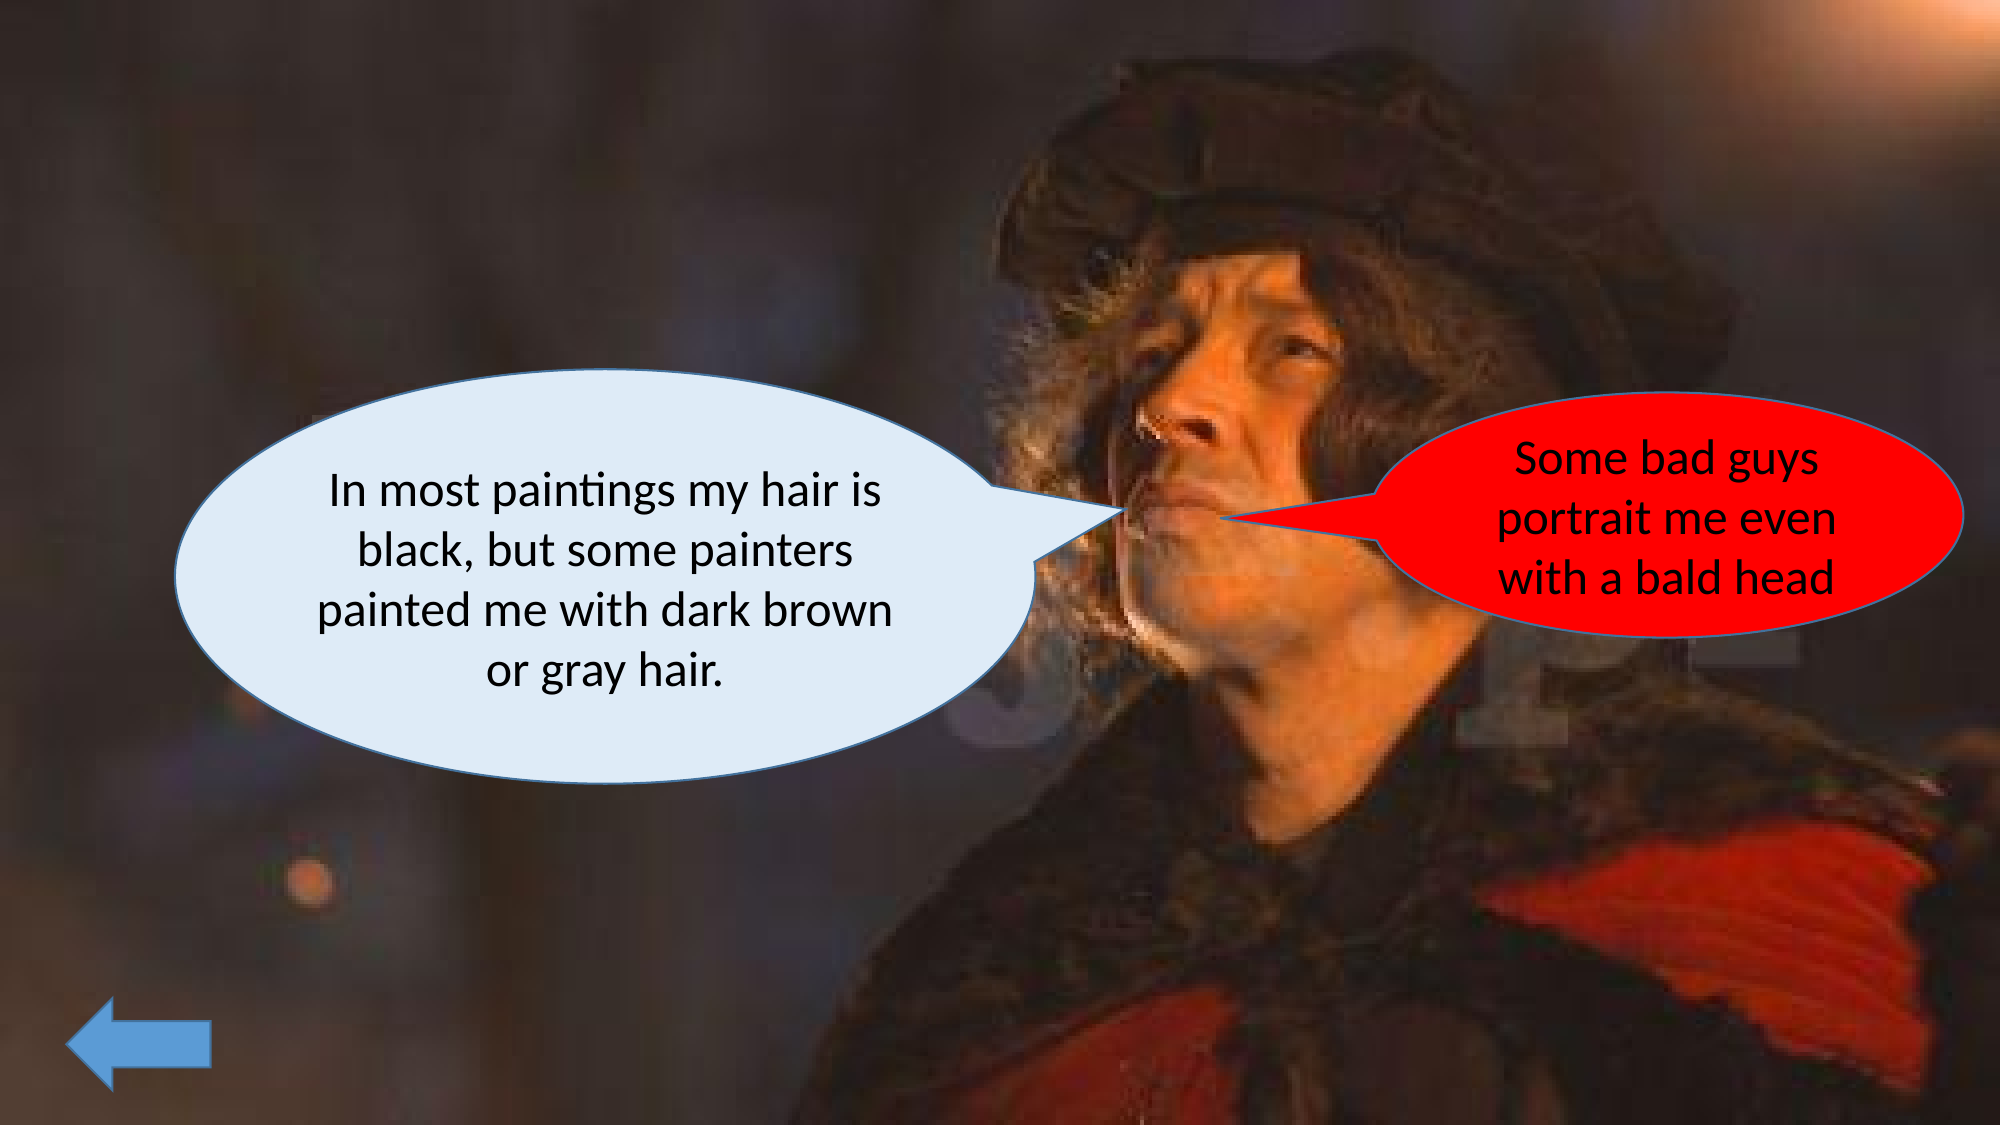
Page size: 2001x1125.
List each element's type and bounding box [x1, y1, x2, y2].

list [0, 0, 2000, 1125]
